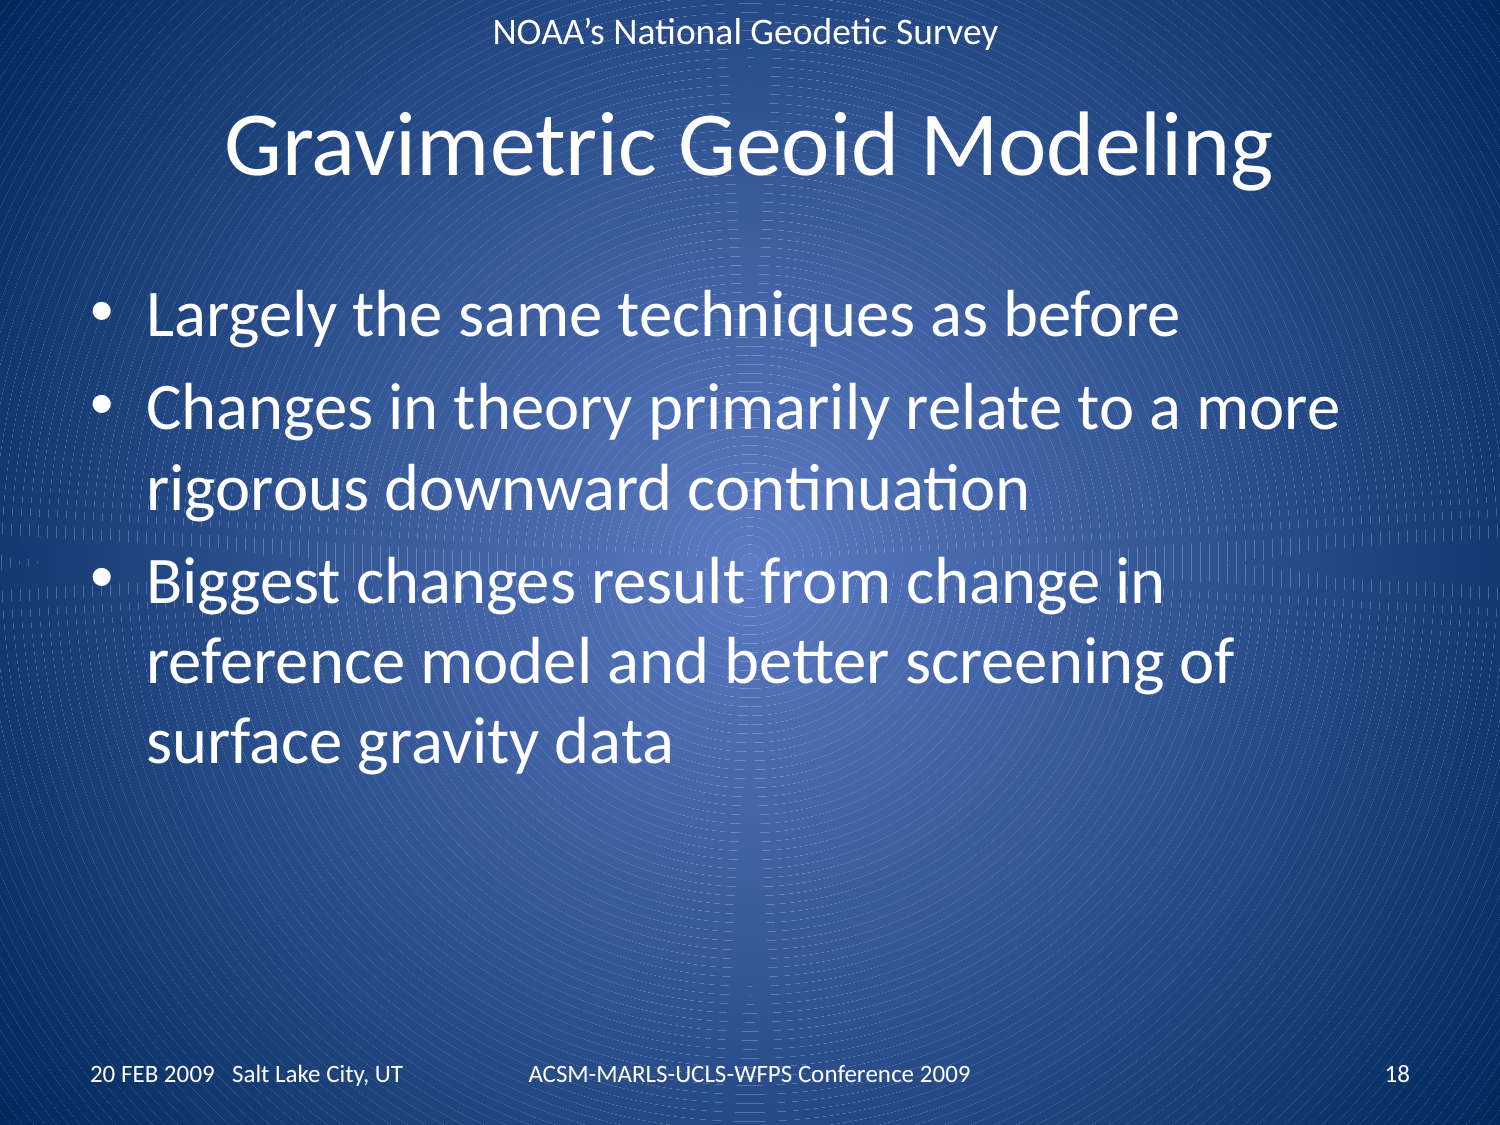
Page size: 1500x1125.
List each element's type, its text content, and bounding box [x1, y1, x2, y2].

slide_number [75, 1042, 425, 1103]
list Largely the same techniques as before Changes in theory primarily relate to a more rigorous downward continuation Biggest changes result from change in reference model and better screening of surface gravity data [74, 262, 1426, 1006]
slide_number 18 [1074, 1042, 1425, 1103]
title Gravimetric Geoid Modeling [74, 44, 1426, 233]
footer ACSM-MARLS-UCLS-WFPS Conference 2009 [512, 1042, 988, 1103]
